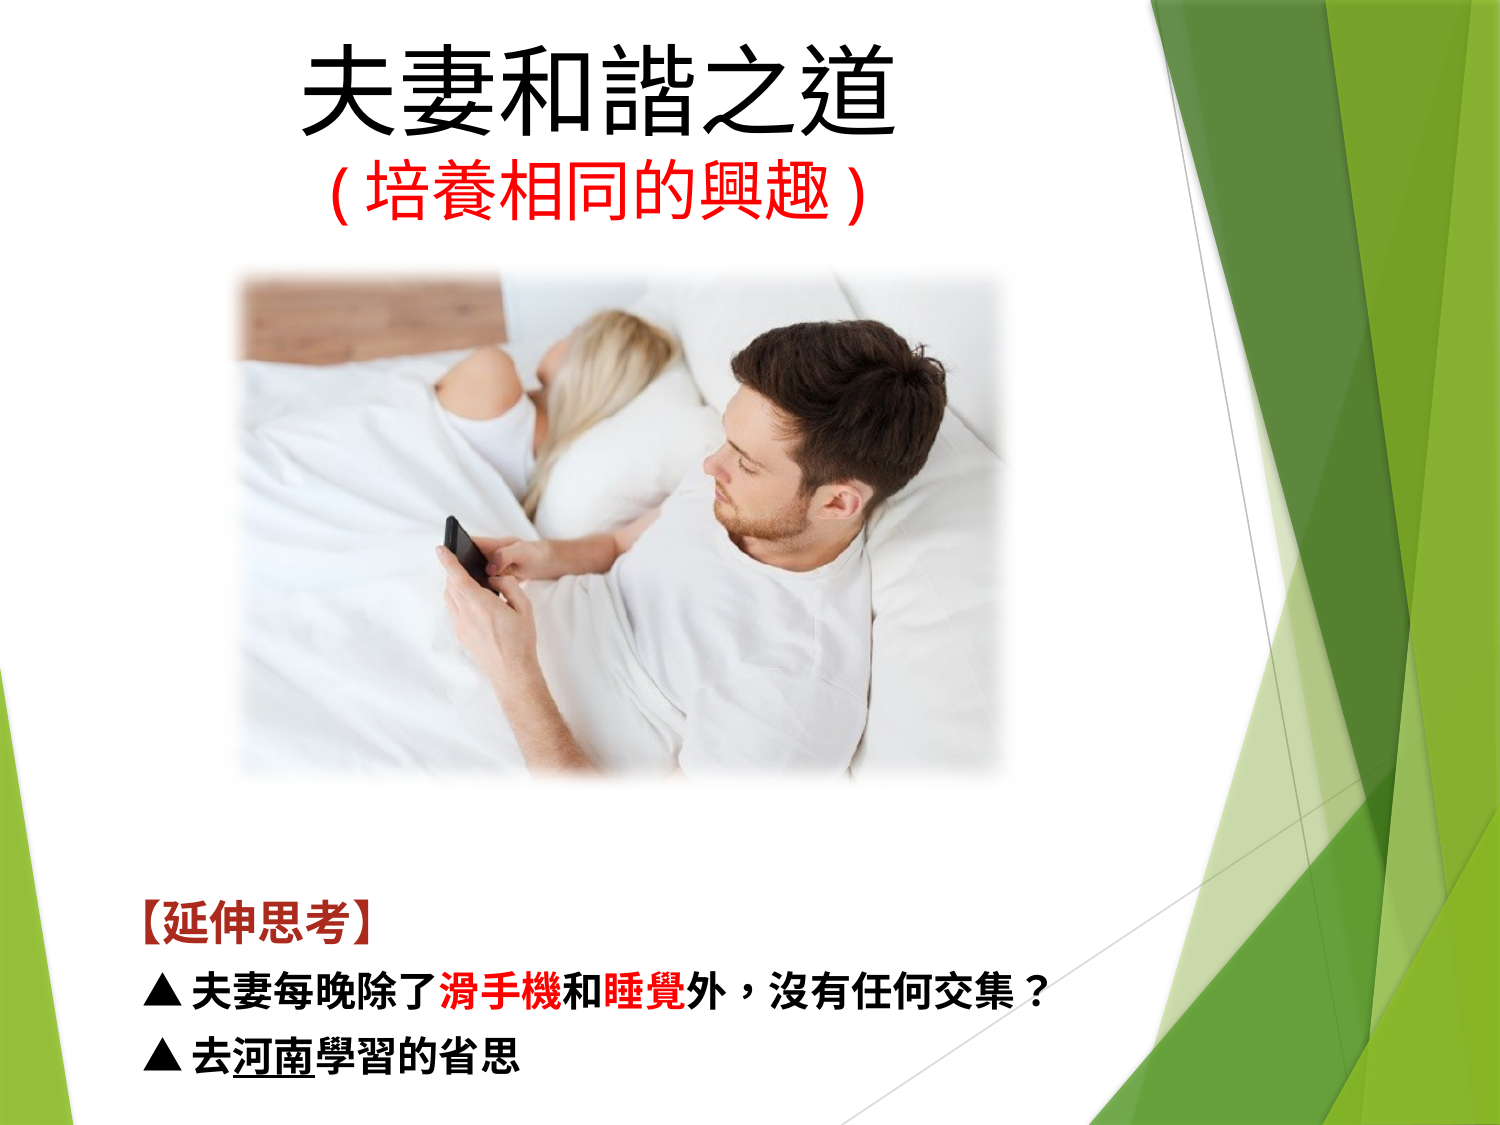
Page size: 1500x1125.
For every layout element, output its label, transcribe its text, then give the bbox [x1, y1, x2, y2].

picture [223, 259, 1019, 791]
list 【延伸思考】 ▲夫妻每晚除了滑手機和睡覺外，沒有任何交集？ ▲去河南學習的省思 [99, 351, 1142, 1091]
title 夫妻和諧之道 (培養相同的興趣) [77, 21, 1119, 238]
